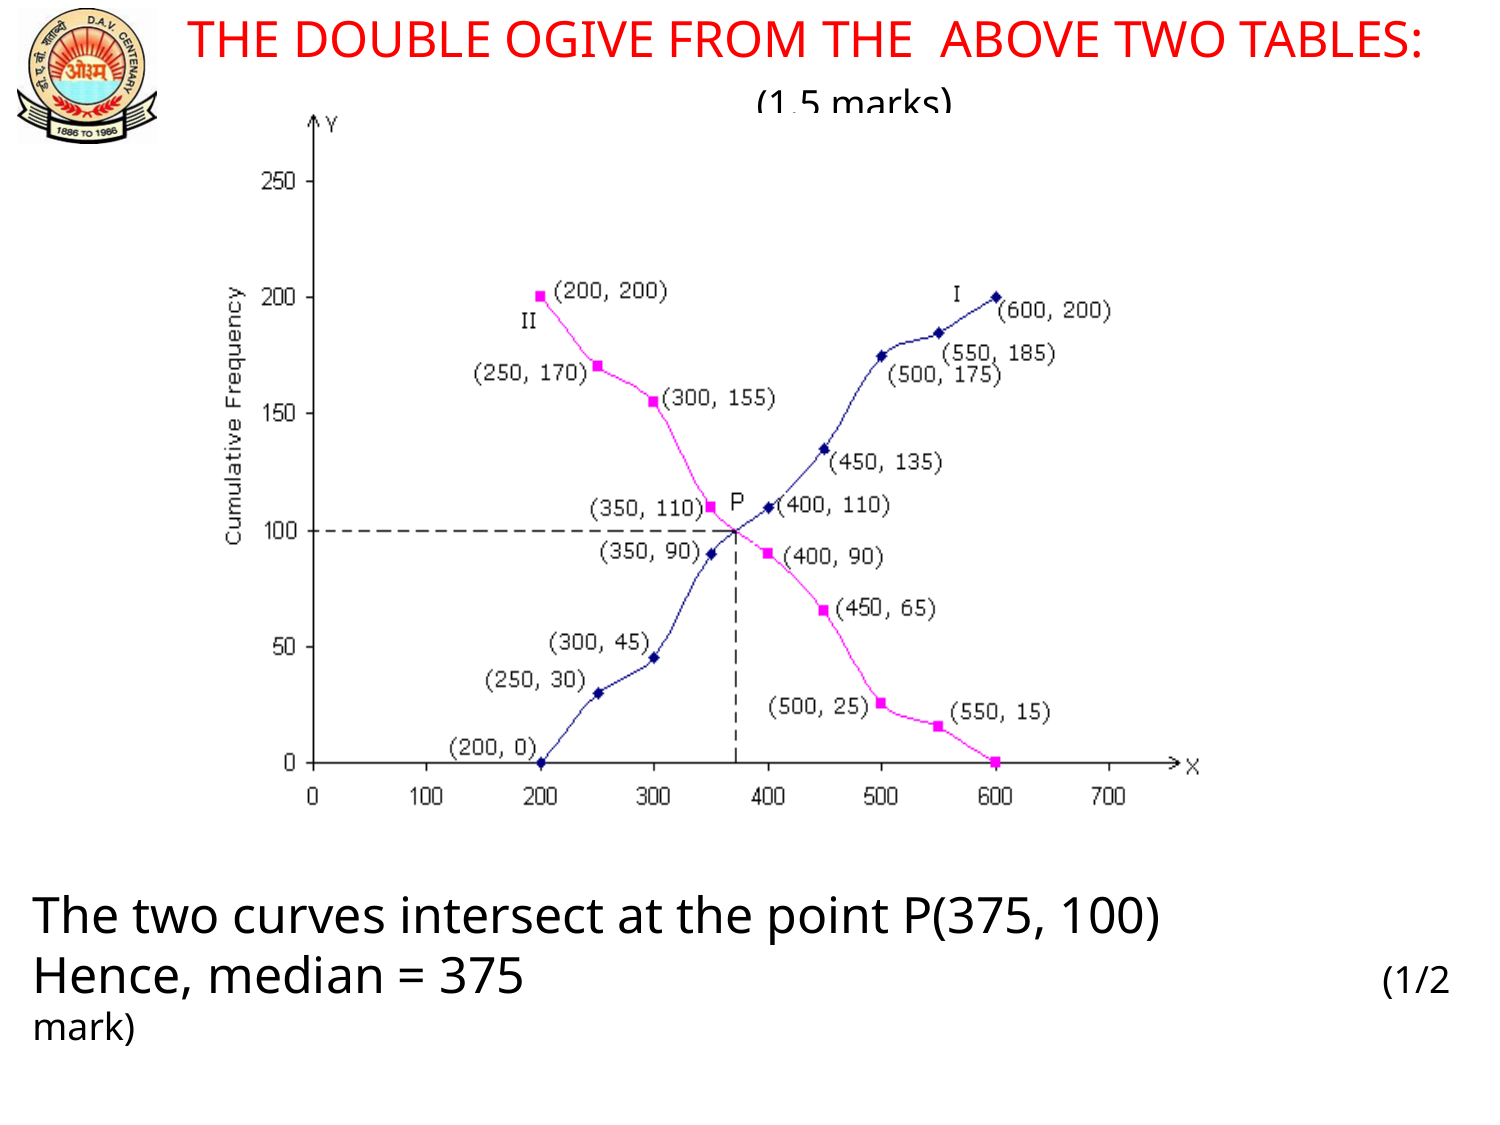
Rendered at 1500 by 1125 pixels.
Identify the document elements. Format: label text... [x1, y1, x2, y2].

list THE DOUBLE OGIVE FROM THE ABOVE TWO TABLES: (1.5 marks) The two curves intersect at the point P(375, 100) Hence, median = 375 (1/2 mark) [17, 0, 1471, 1106]
picture [17, 8, 157, 144]
picture [218, 113, 1202, 807]
